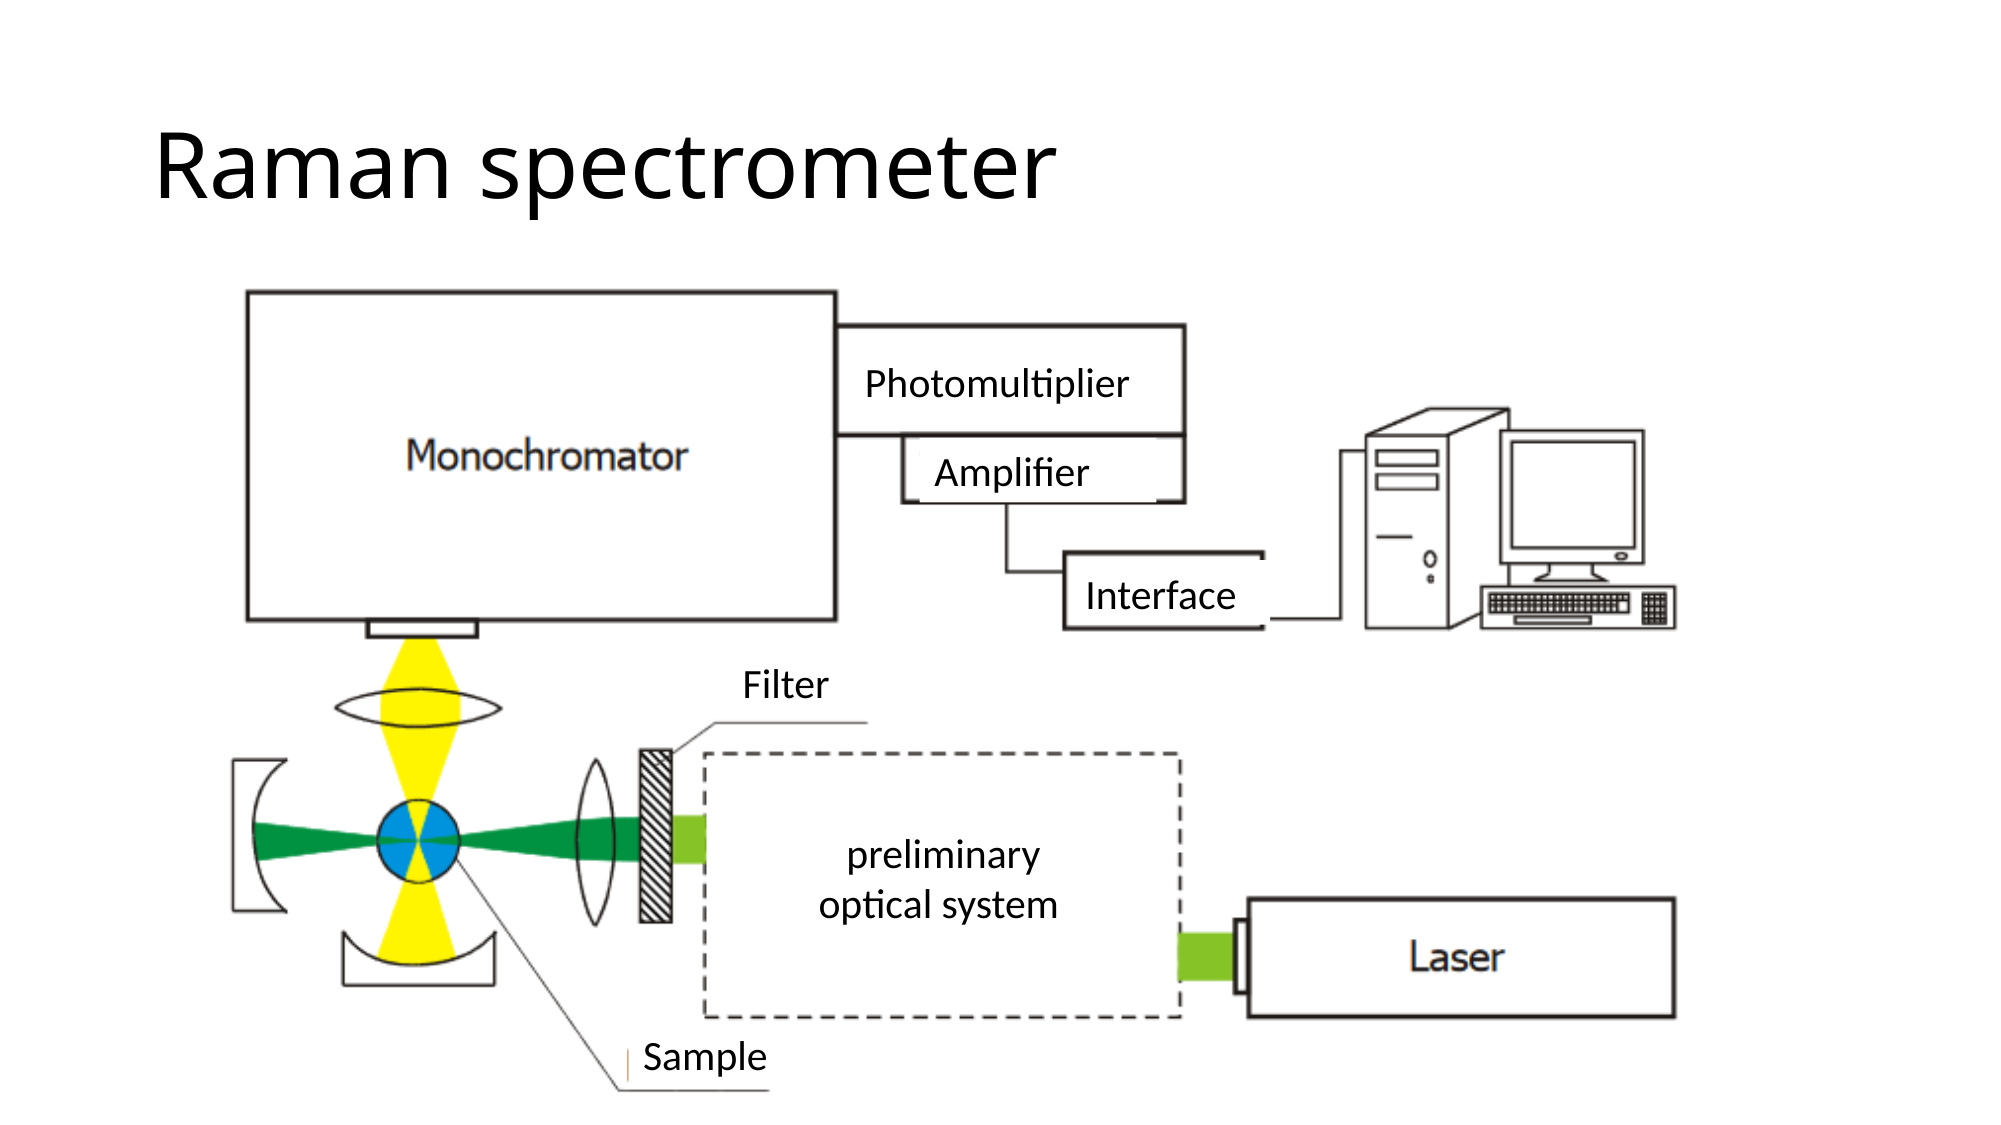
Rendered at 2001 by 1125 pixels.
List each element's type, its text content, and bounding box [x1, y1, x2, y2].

picture [191, 256, 1731, 1108]
title Raman spectrometer [137, 59, 1863, 278]
